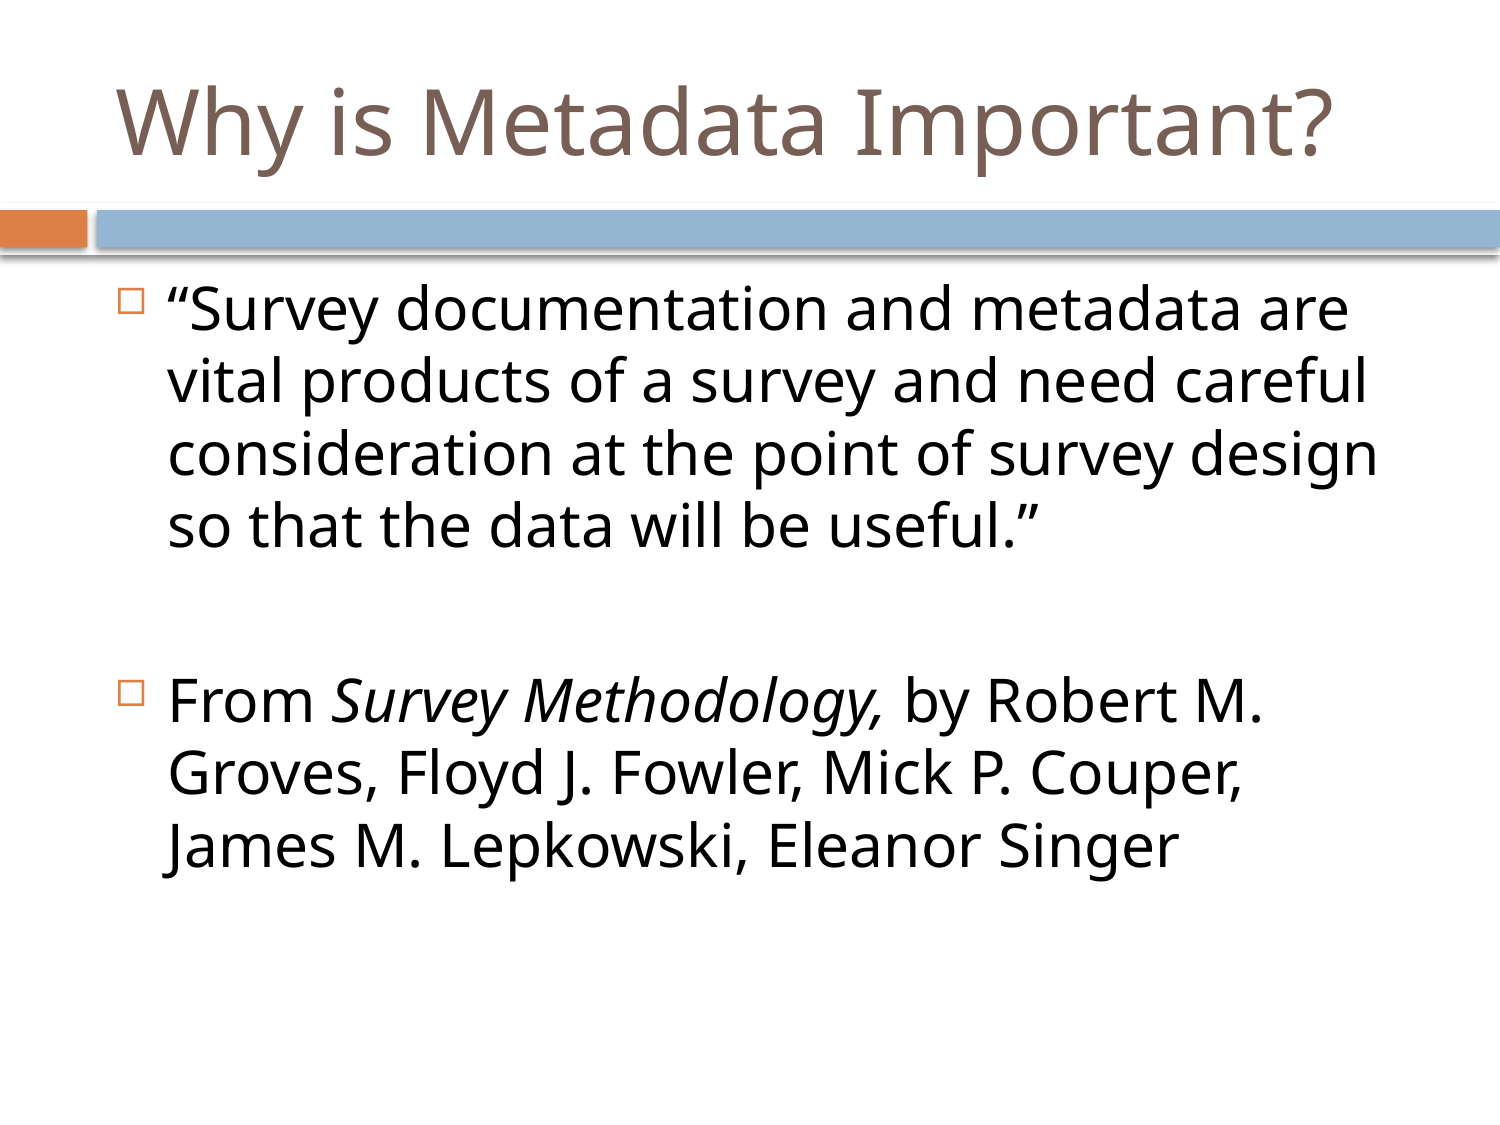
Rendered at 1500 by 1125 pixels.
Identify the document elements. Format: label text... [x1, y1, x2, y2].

title Why is Metadata Important? [100, 37, 1438, 200]
list “Survey documentation and metadata are vital products of a survey and need careful consideration at the point of survey design so that the data will be useful.” From Survey Methodology, by Robert M. Groves, Floyd J. Fowler, Mick P. Couper, James M. Lepkowski, Eleanor Singer [100, 262, 1438, 1000]
